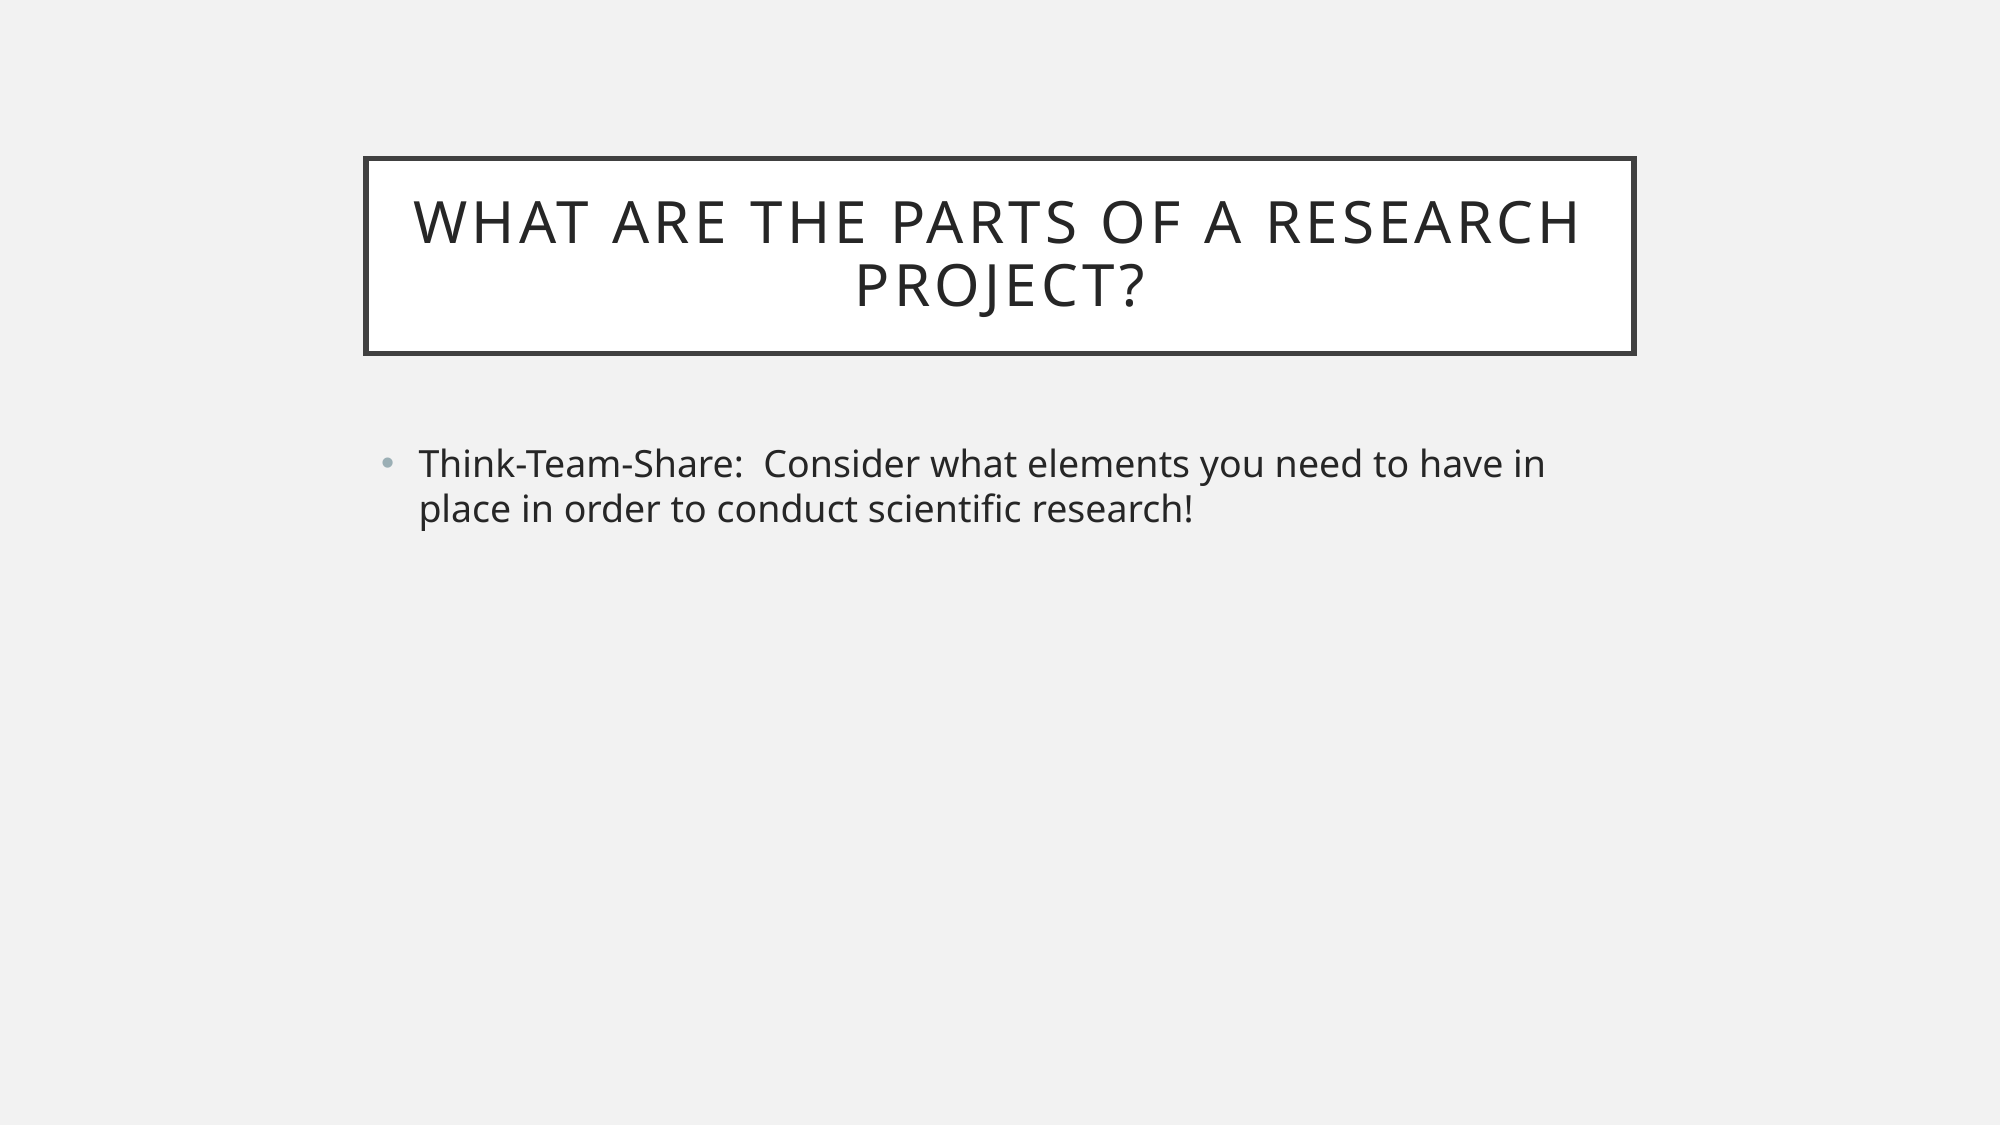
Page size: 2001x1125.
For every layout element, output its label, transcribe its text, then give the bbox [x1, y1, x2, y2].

list Think-Team-Share: Consider what elements you need to have in place in order to conduct scientific research! [366, 432, 1634, 942]
title What are the Parts of a Research Project? [363, 156, 1637, 356]
